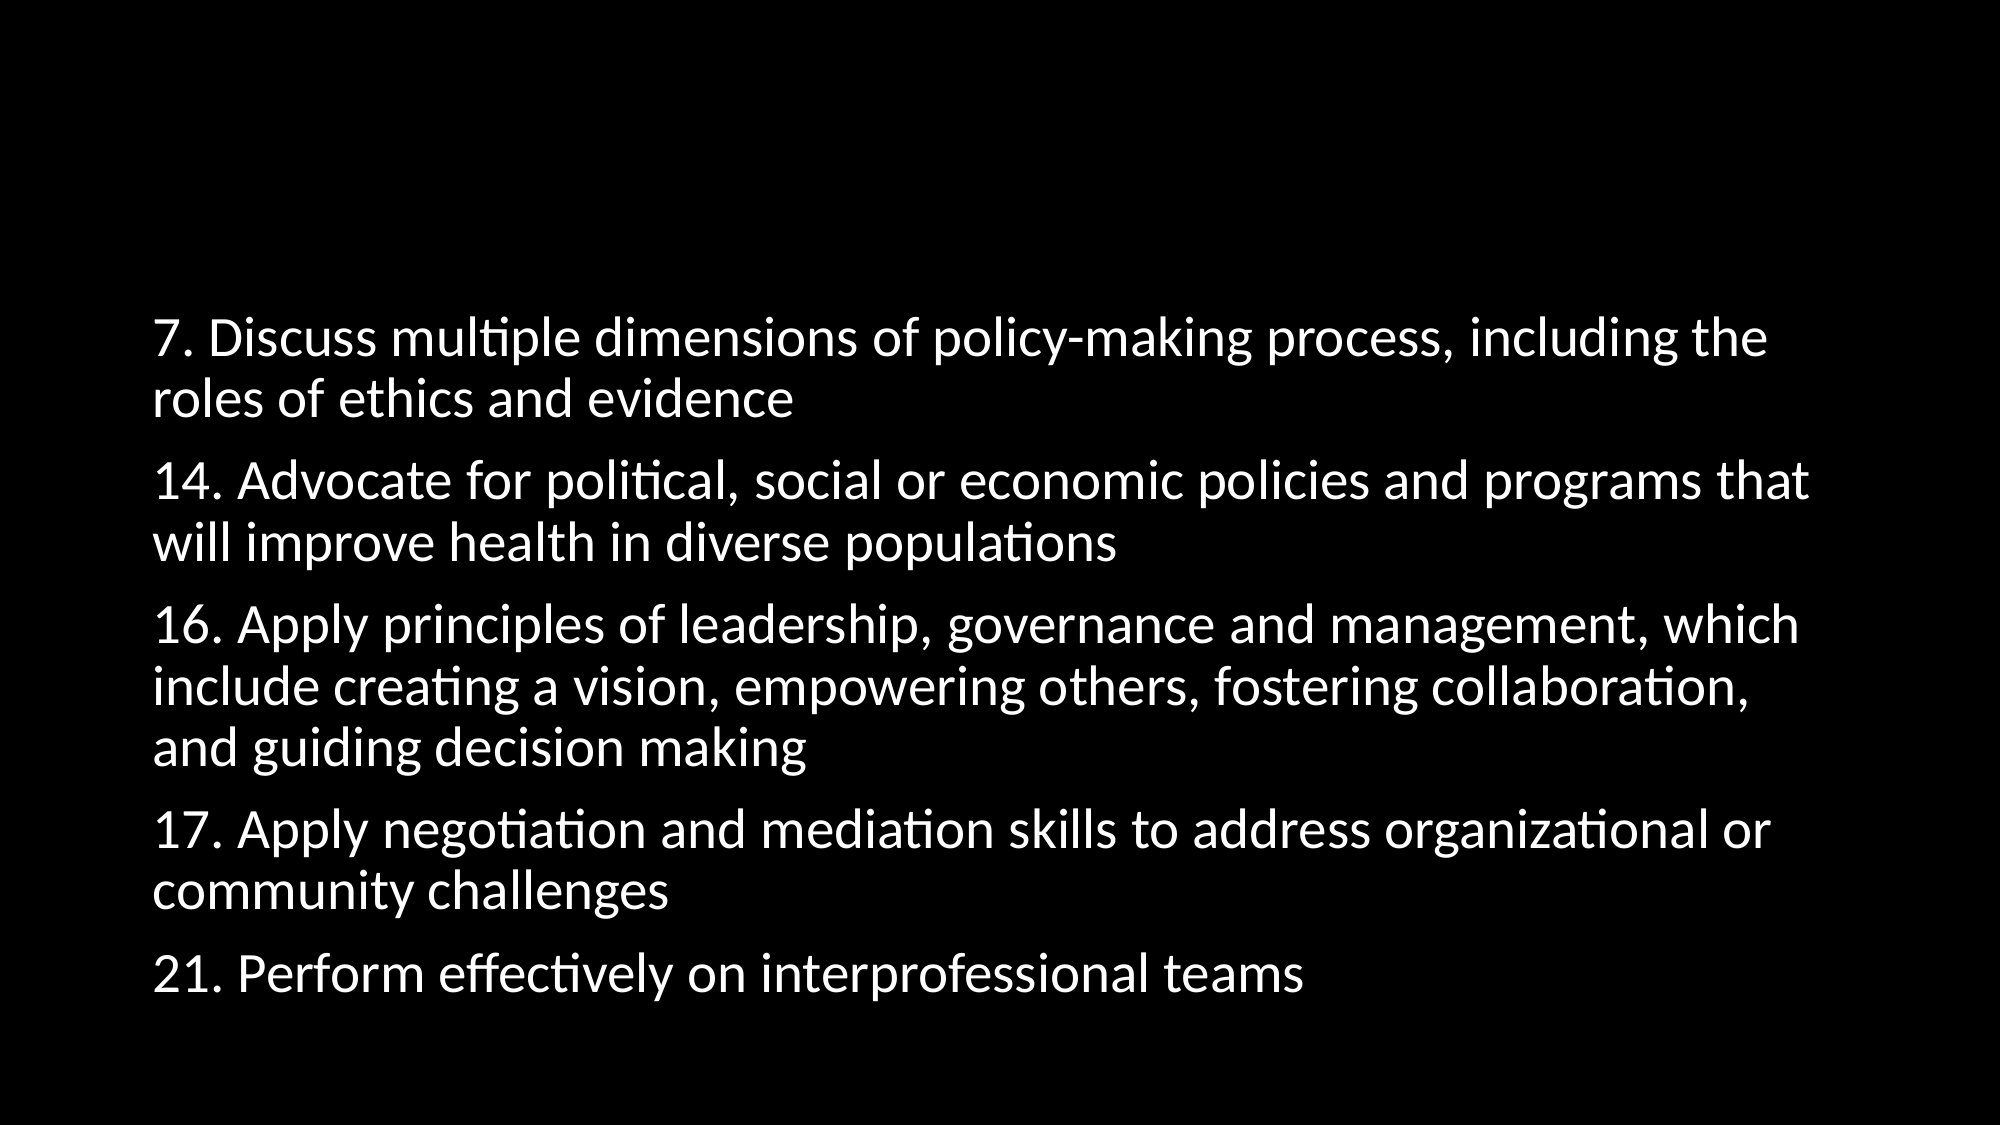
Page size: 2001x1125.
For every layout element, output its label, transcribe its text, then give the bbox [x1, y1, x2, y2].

list 7. Discuss multiple dimensions of policy-making process, including the roles of ethics and evidence 14. Advocate for political, social or economic policies and programs that will improve health in diverse populations 16. Apply principles of leadership, governance and management, which include creating a vision, empowering others, fostering collaboration, and guiding decision making 17. Apply negotiation and mediation skills to address organizational or community challenges 21. Perform effectively on interprofessional teams [137, 299, 1863, 1014]
